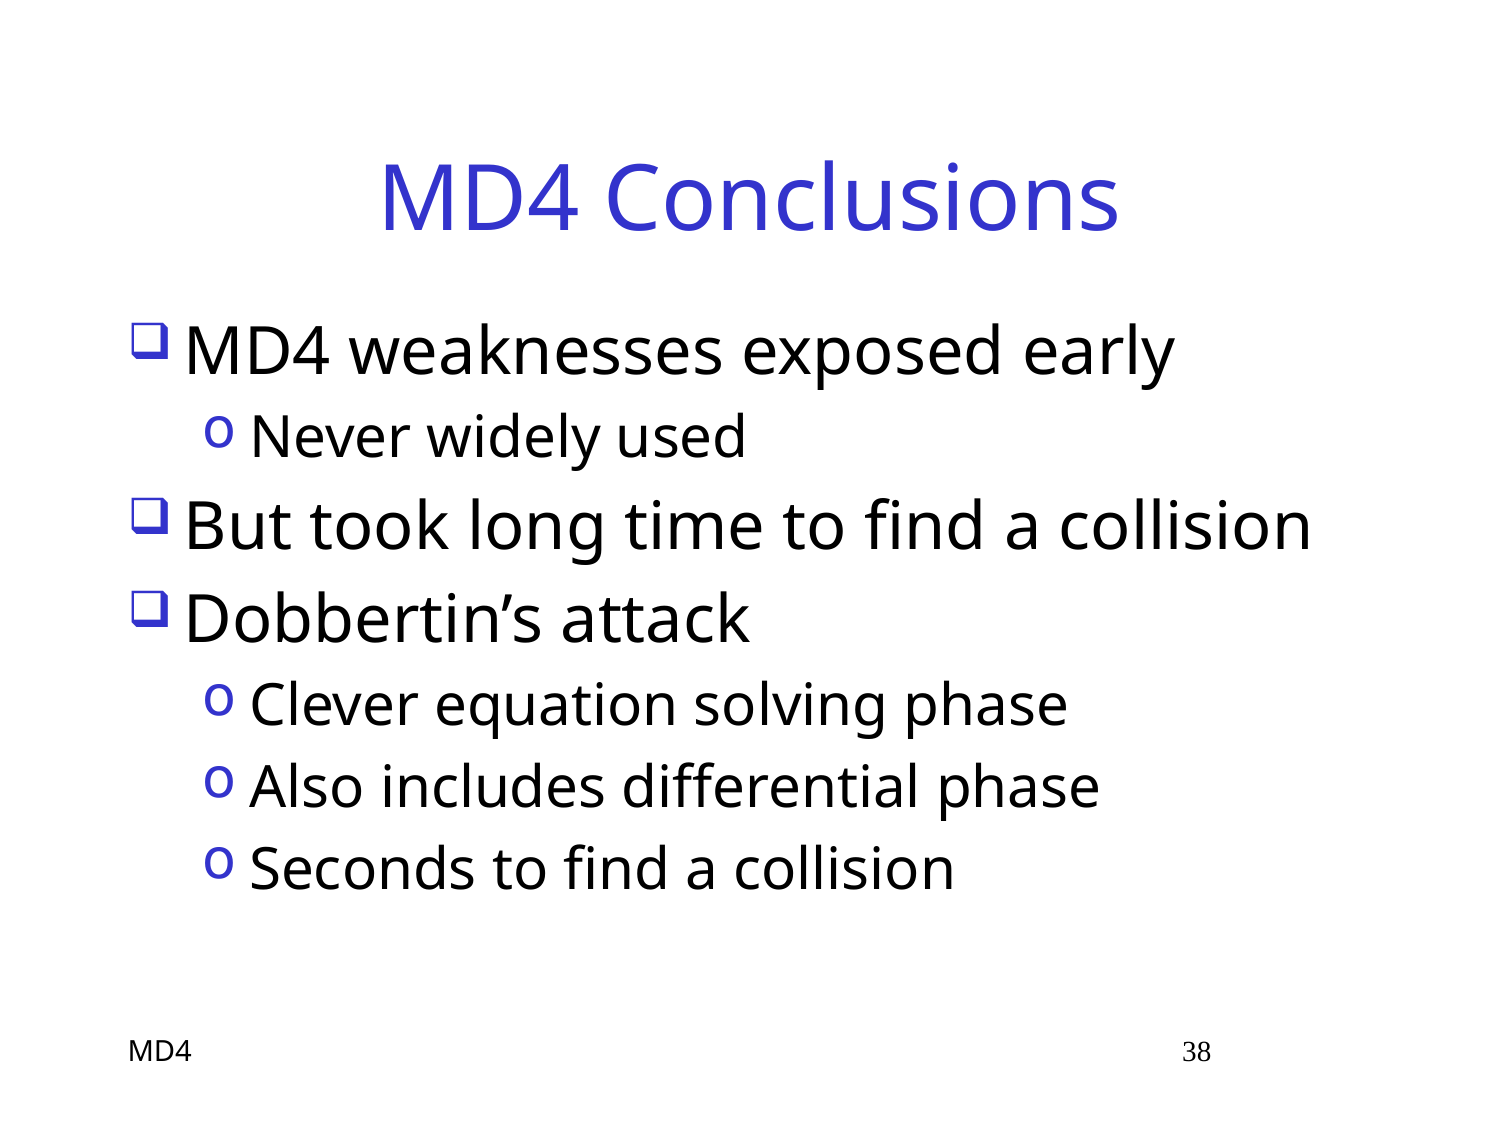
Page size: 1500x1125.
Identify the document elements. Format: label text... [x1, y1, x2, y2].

list MD4 weaknesses exposed early Never widely used But took long time to find a collision Dobbertin’s attack Clever equation solving phase Also includes differential phase Seconds to find a collision [112, 299, 1388, 975]
title MD4 Conclusions [112, 99, 1388, 288]
footer MD4 38 [112, 1024, 1401, 1101]
